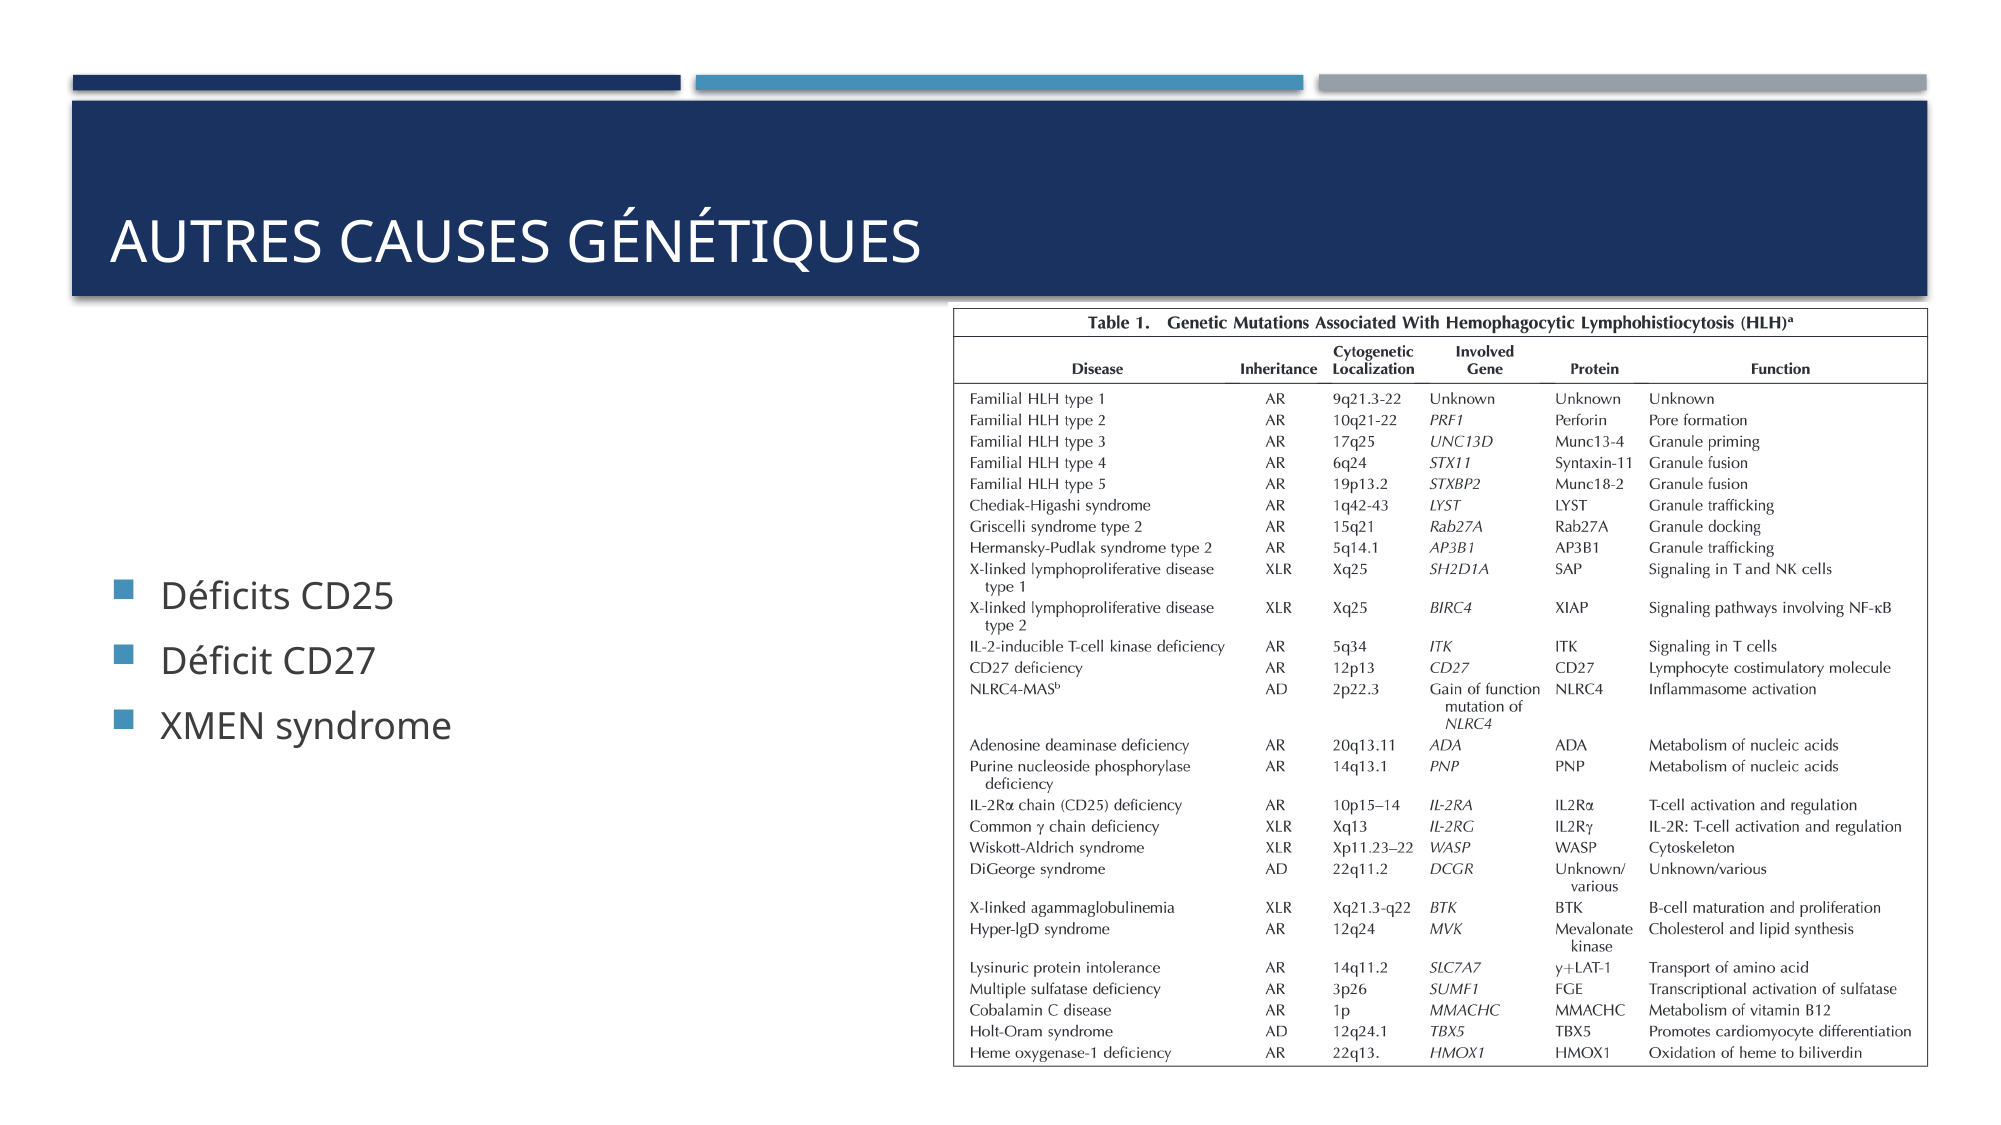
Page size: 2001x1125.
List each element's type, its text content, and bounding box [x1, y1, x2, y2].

title Autres causes génétiques [95, 115, 1905, 282]
picture [947, 301, 1930, 1069]
list Déficits CD25 Déficit CD27 XMEN syndrome [95, 357, 941, 962]
